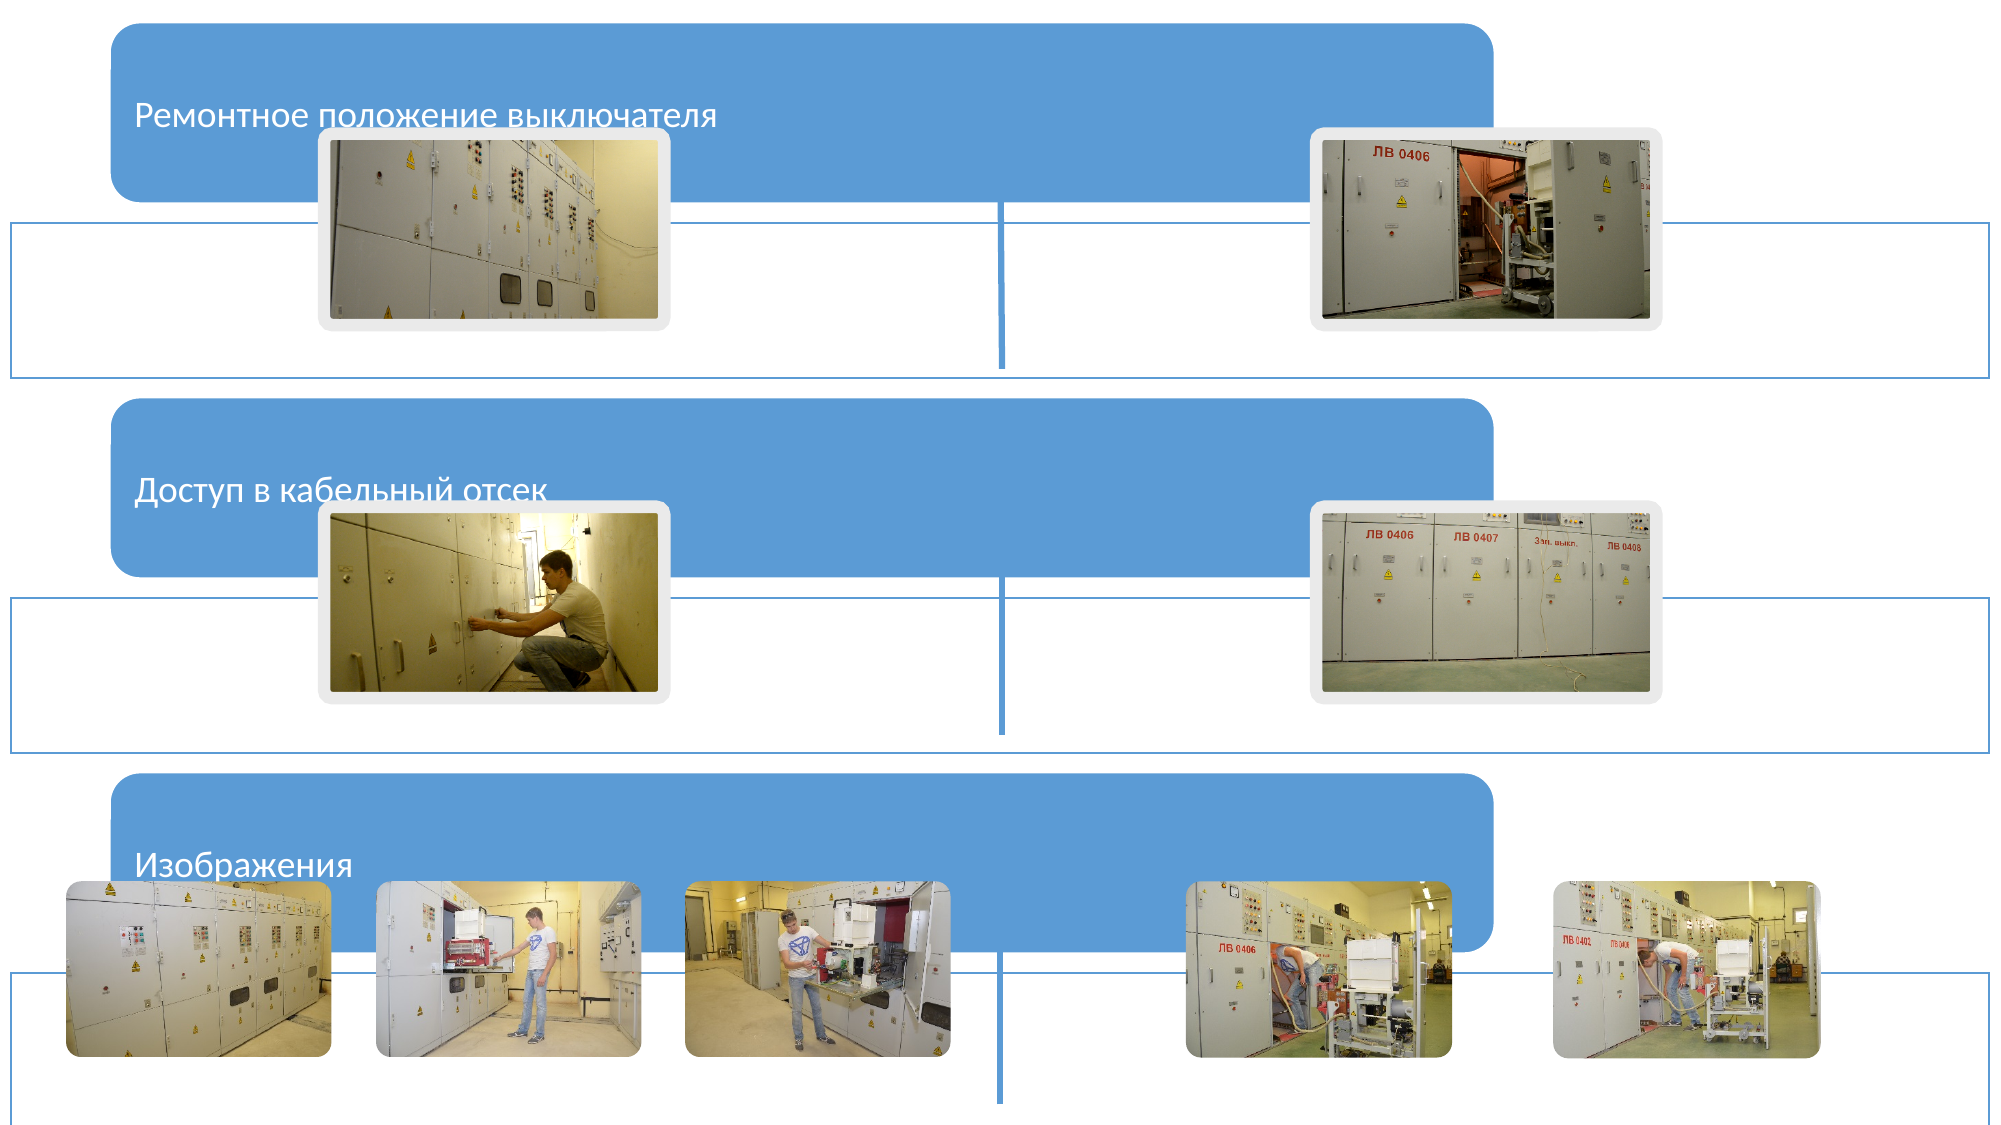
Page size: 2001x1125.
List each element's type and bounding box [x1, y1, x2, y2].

picture [1316, 133, 1657, 326]
picture [1185, 881, 1453, 1058]
text_box [999, 106, 1003, 369]
picture [376, 881, 642, 1058]
picture [324, 506, 665, 699]
picture [1316, 506, 1657, 699]
picture [685, 881, 951, 1058]
picture [66, 881, 332, 1058]
list [10, 2, 1990, 1125]
picture [1553, 881, 1821, 1059]
picture [324, 133, 665, 326]
